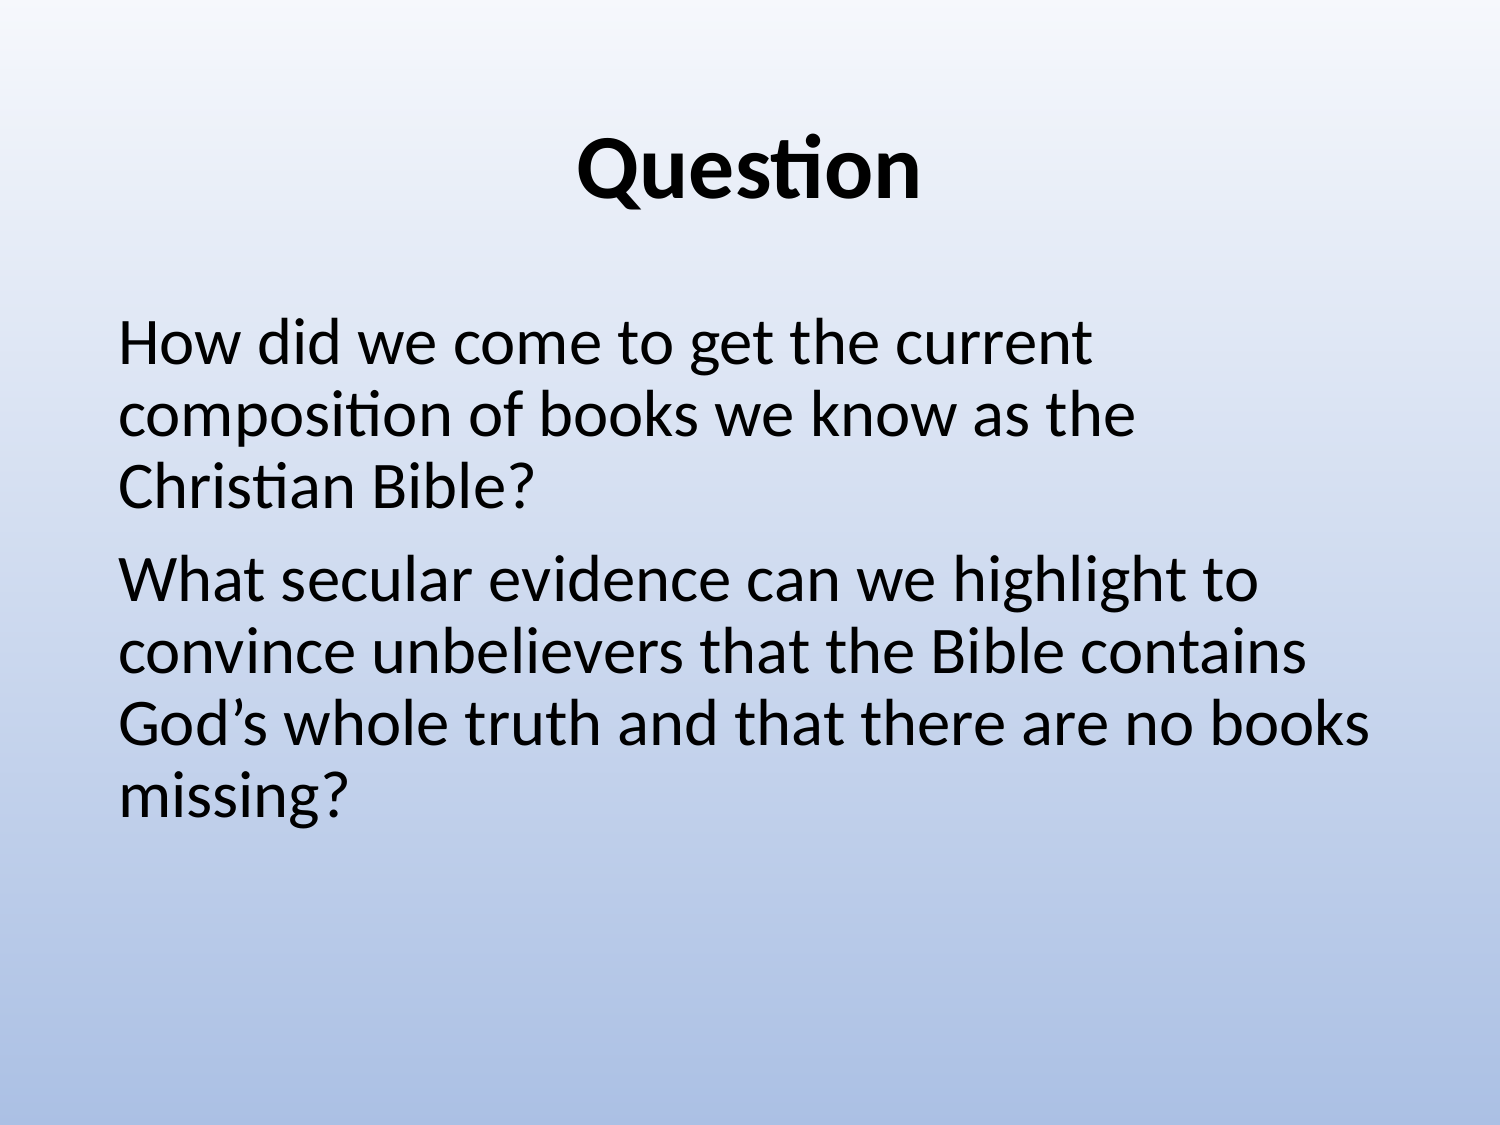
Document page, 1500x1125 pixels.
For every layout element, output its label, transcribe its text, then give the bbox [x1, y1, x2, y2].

title Question [103, 59, 1397, 278]
list How did we come to get the current composition of books we know as the Christian Bible? What secular evidence can we highlight to convince unbelievers that the Bible contains God’s whole truth and that there are no books missing? [103, 299, 1397, 1014]
